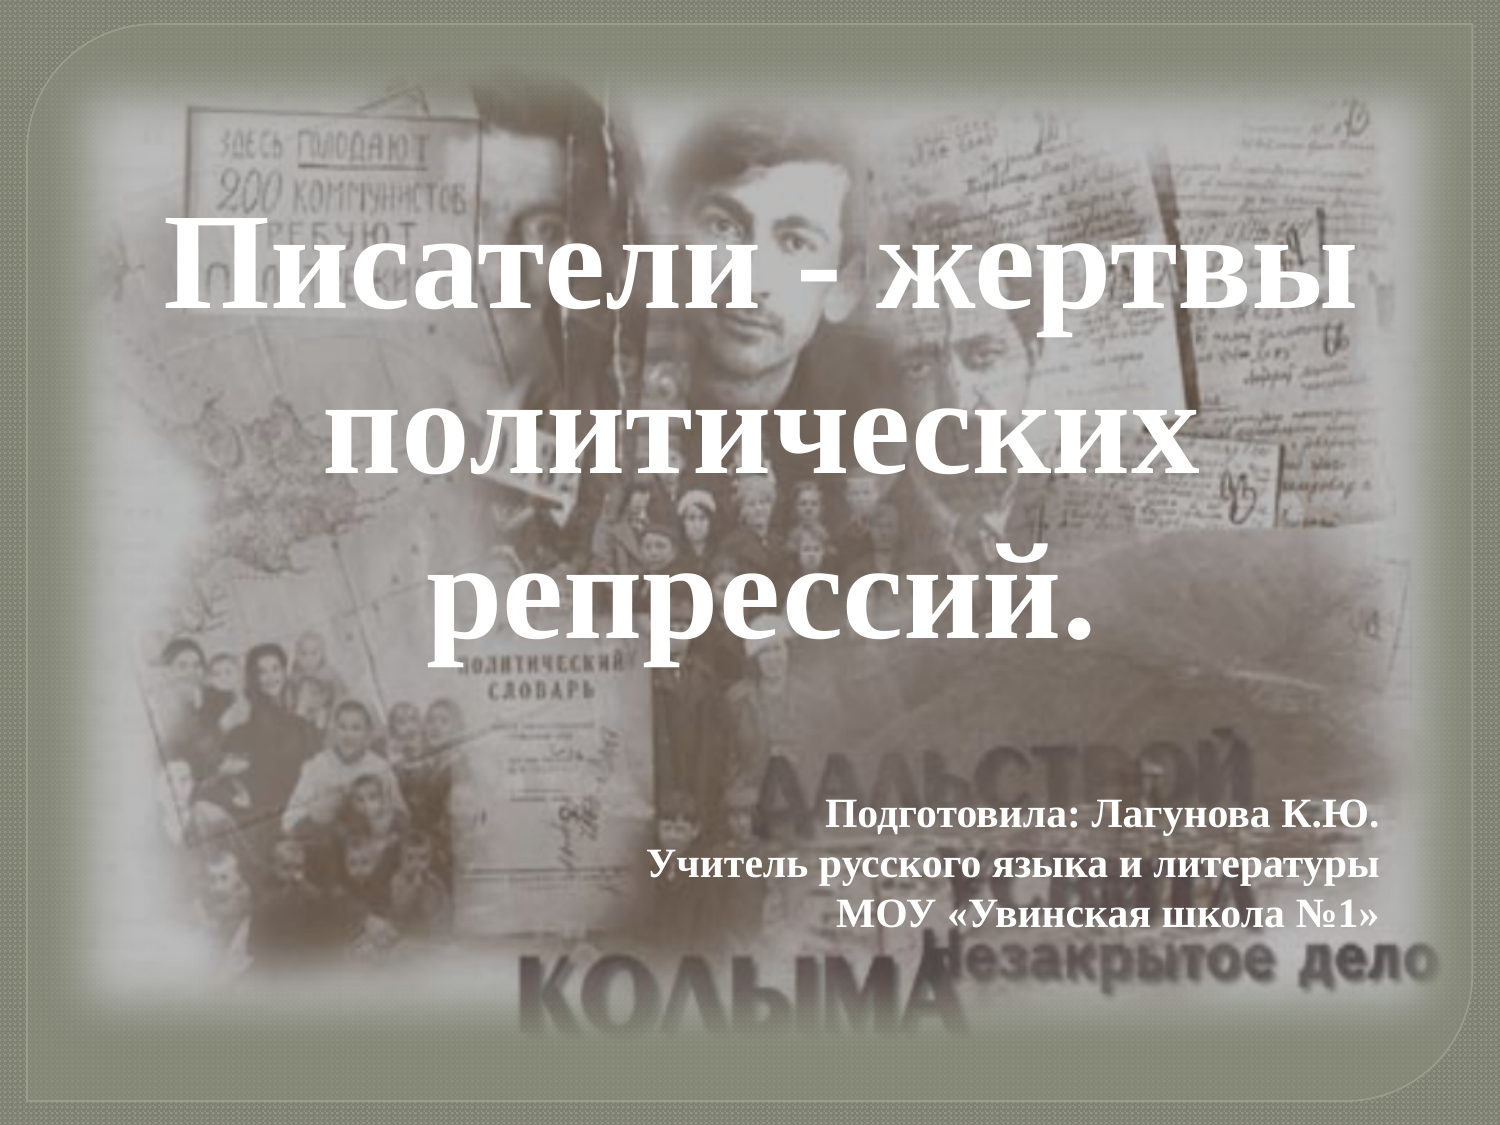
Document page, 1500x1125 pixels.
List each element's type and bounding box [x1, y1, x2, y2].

picture [34, 46, 1477, 1055]
